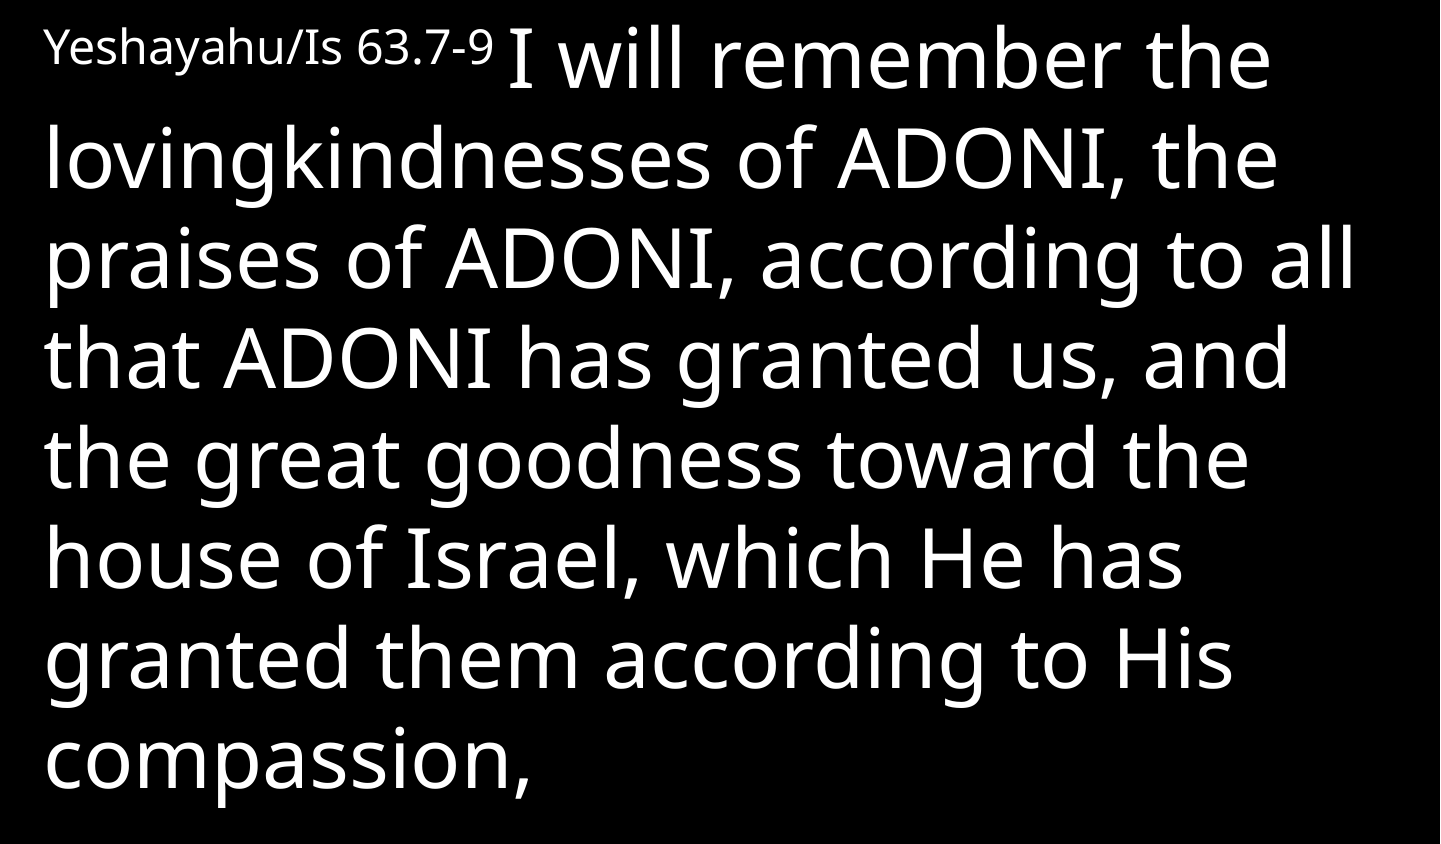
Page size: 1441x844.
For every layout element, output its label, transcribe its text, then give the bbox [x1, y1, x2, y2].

subtitle Yeshayahu/Is 63.7-9 I will remember the lovingkindnesses of Adoni, the praises of Adoni, according to all that Adoni has granted us, and the great goodness toward the house of Israel, which He has granted them according to His compassion, [32, 0, 1408, 844]
